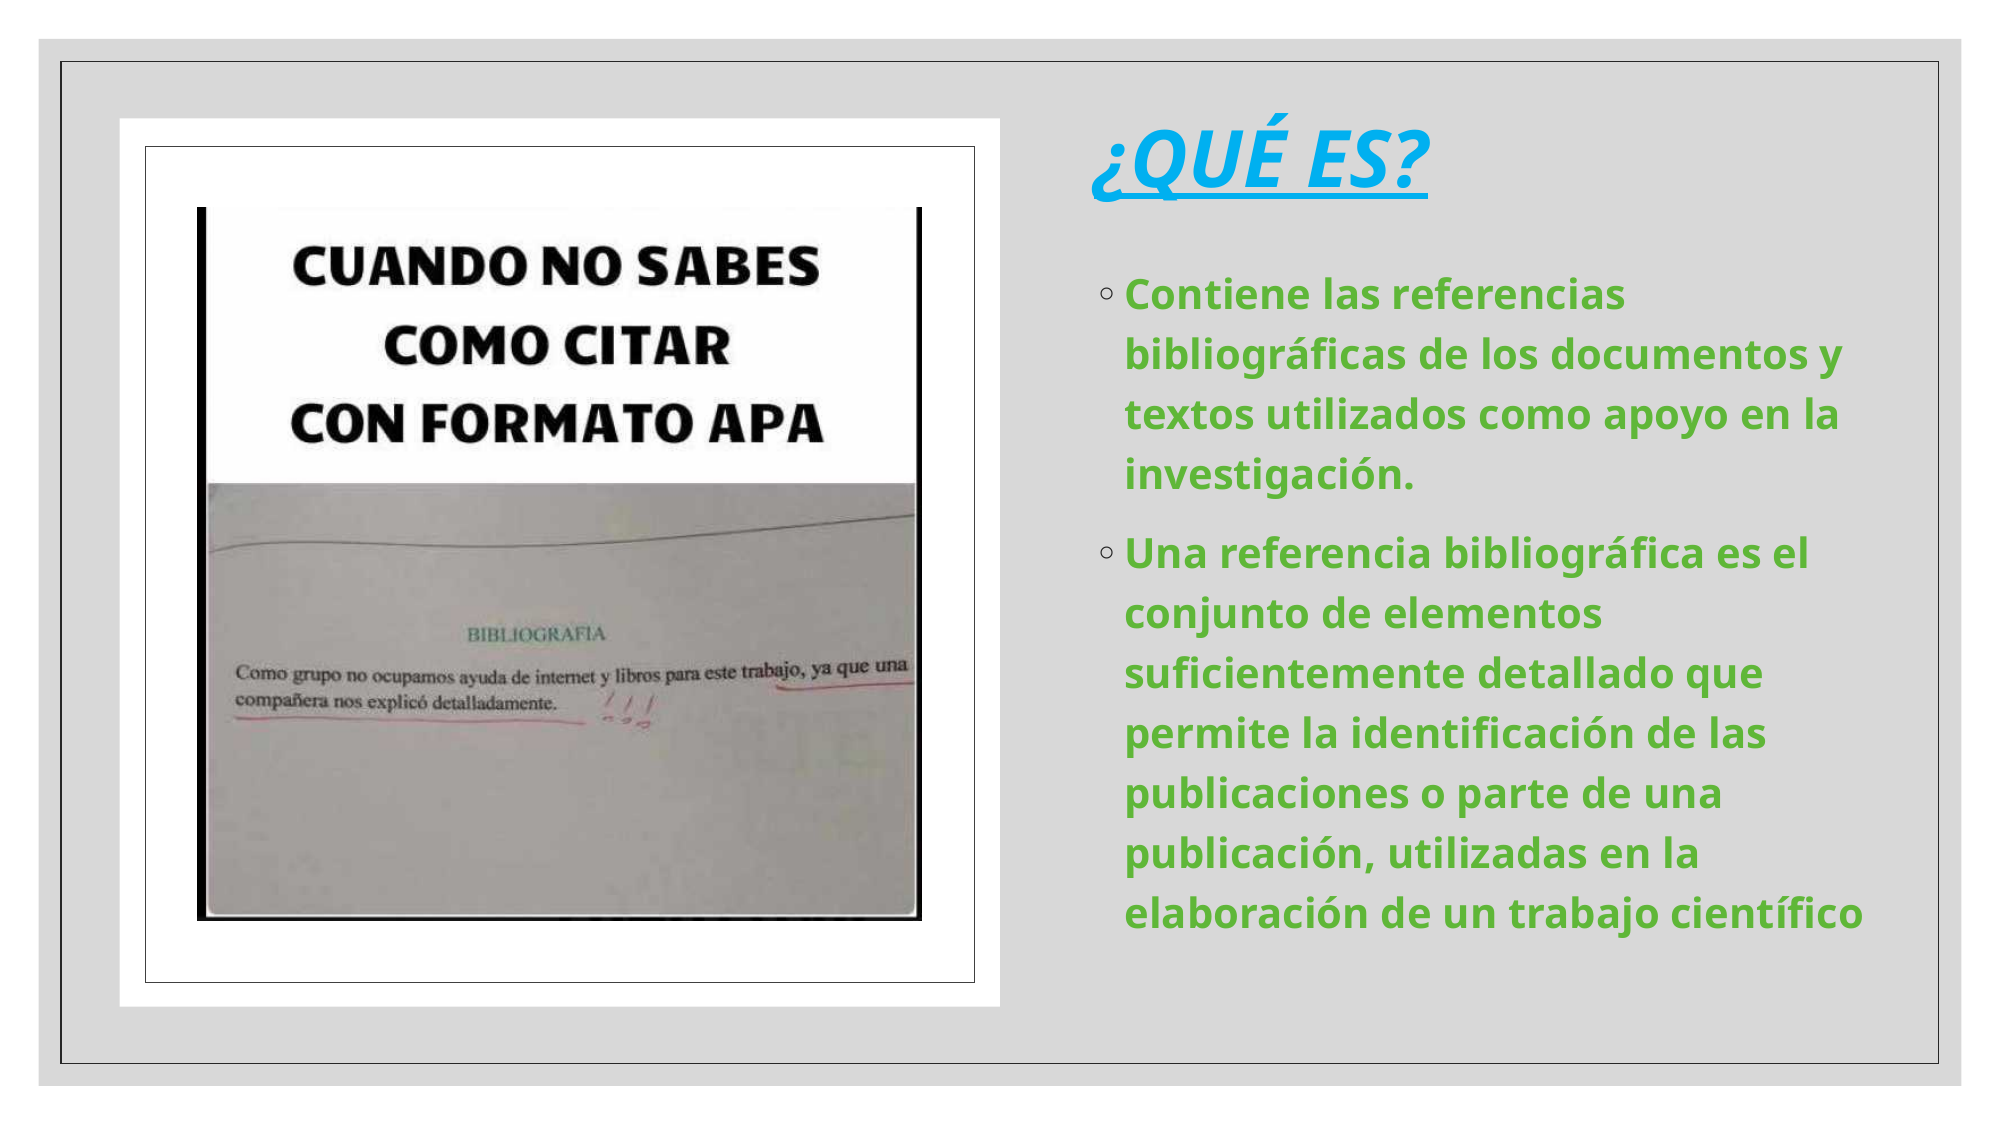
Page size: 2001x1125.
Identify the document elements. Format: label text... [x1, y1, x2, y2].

list Contiene las referencias bibliográficas de los documentos y textos utilizados como apoyo en la investigación. Una referencia bibliográfica es el conjunto de elementos suficientemente detallado que permite la identificación de las publicaciones o parte de una publicación, utilizadas en la elaboración de un trabajo científico [1079, 250, 1893, 943]
picture [197, 207, 922, 921]
text_box [145, 146, 975, 983]
title ¿QUÉ ES? [1079, 72, 1893, 250]
text_box [119, 118, 1000, 1007]
